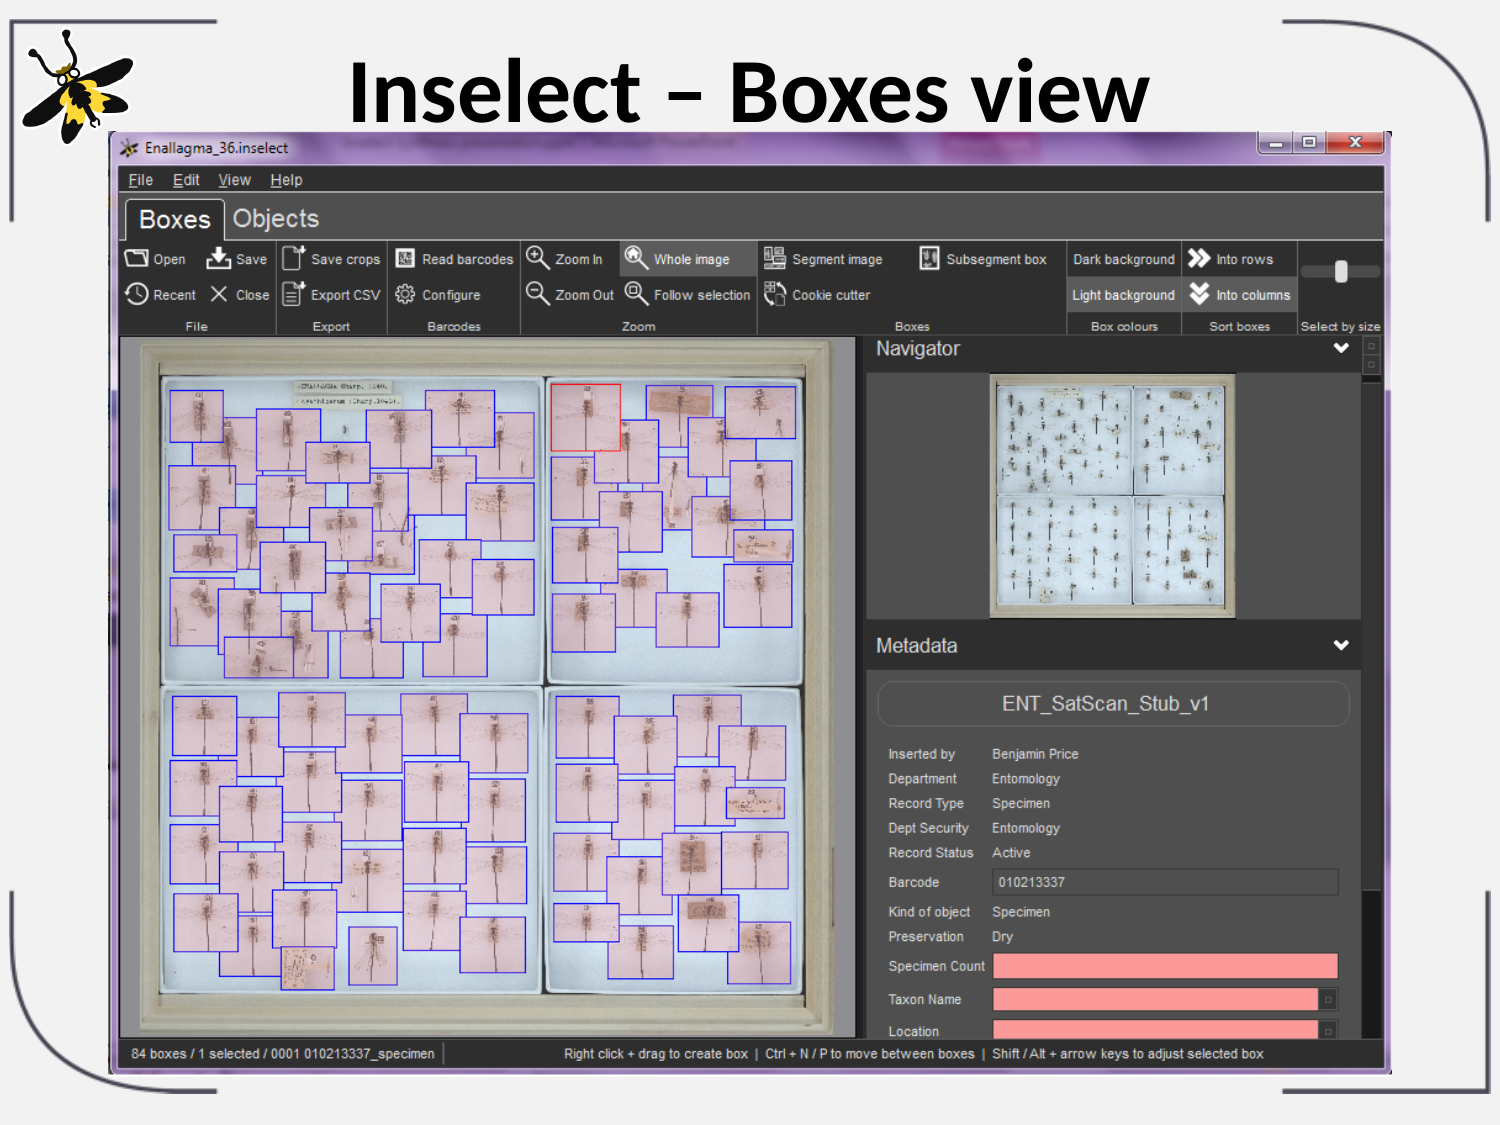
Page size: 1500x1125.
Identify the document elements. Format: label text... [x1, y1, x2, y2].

text_box Inselect – Boxes view [140, 30, 1424, 141]
picture [9, 19, 1491, 1094]
